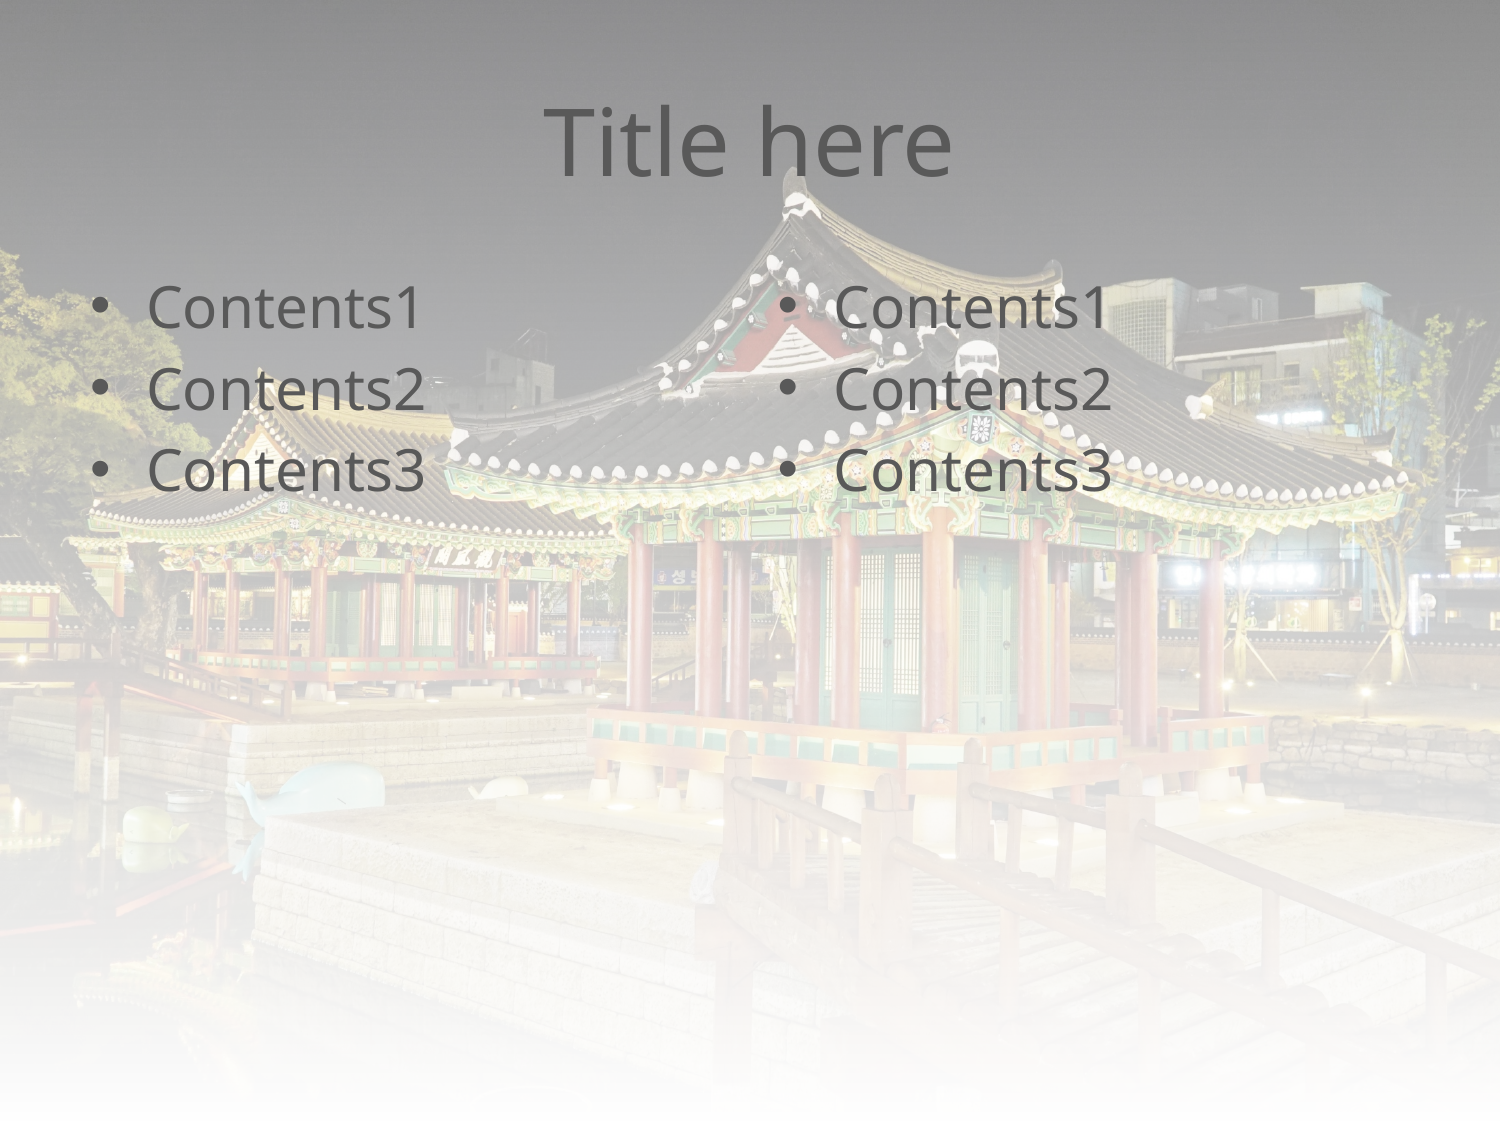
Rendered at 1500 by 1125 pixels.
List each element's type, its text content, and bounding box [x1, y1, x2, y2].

text_box [0, 0, 1500, 1125]
title Title here [75, 45, 1425, 233]
list Contents1 Contents2 Contents3 [75, 262, 738, 1005]
list Contents1 Contents2 Contents3 [762, 262, 1425, 1005]
